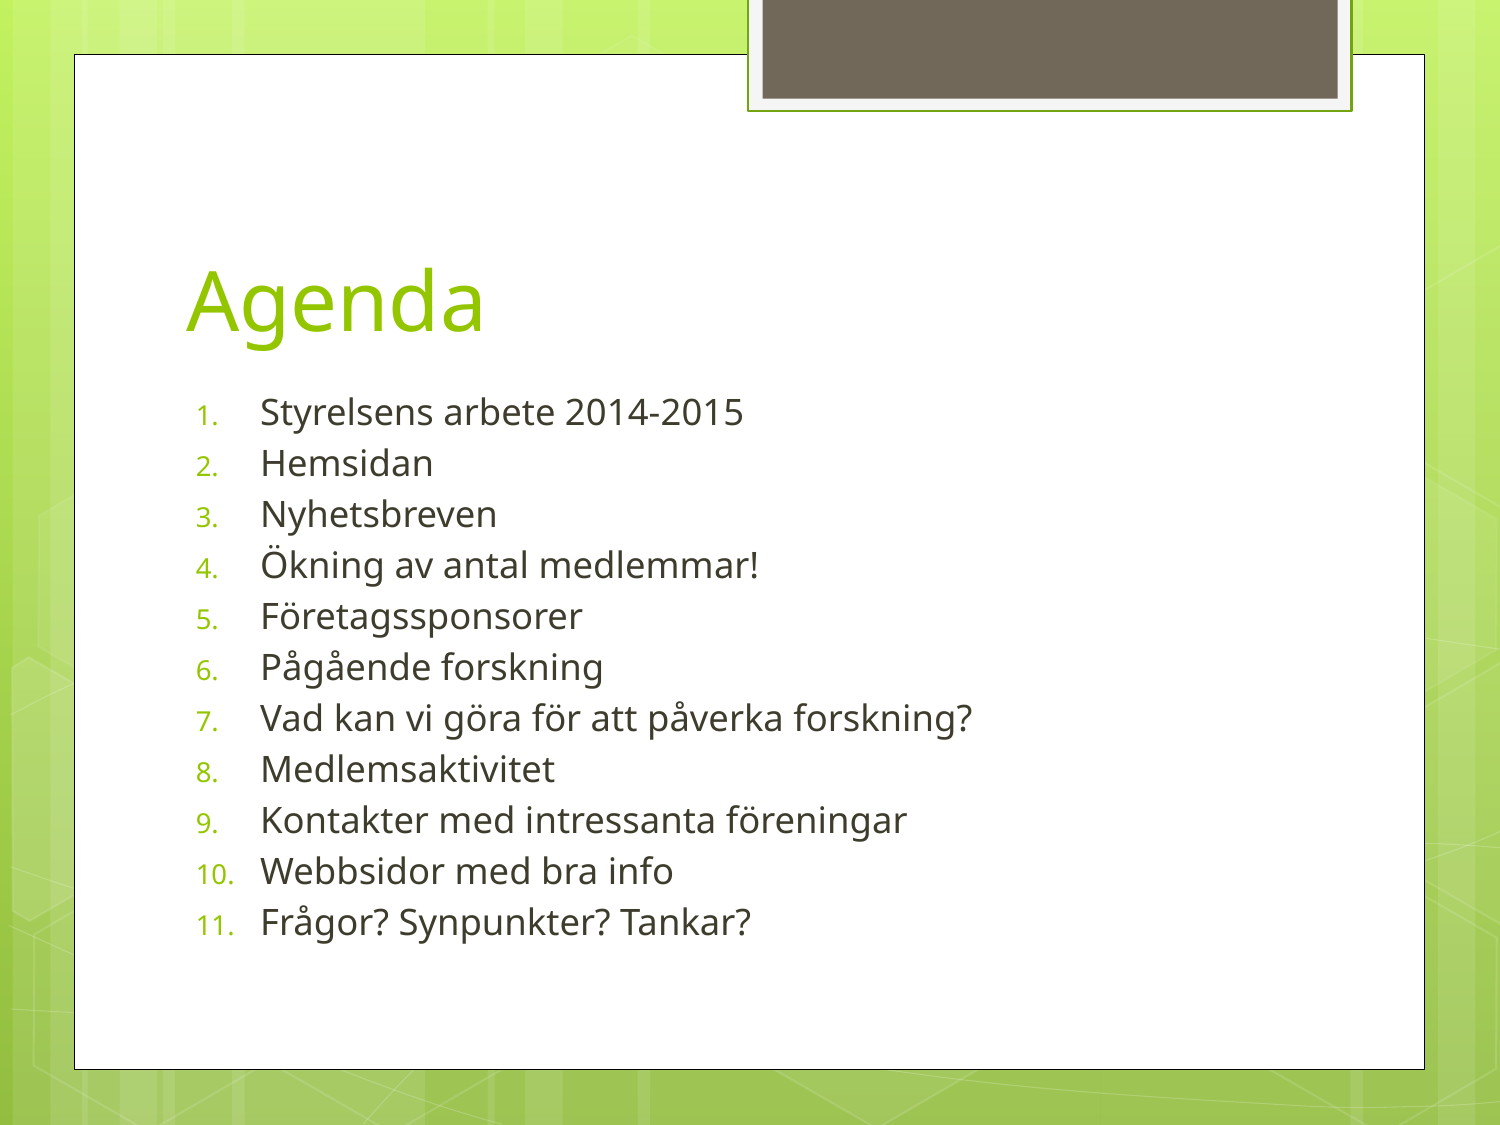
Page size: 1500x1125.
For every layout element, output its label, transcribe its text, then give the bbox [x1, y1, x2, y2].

list Styrelsens arbete 2014-2015 Hemsidan Nyhetsbreven Ökning av antal medlemmar! Företagssponsorer Pågående forskning Vad kan vi göra för att påverka forskning? Medlemsaktivitet Kontakter med intressanta föreningar Webbsidor med bra info Frågor? Synpunkter? Tankar? [171, 381, 1283, 957]
title Agenda [171, 168, 1324, 357]
